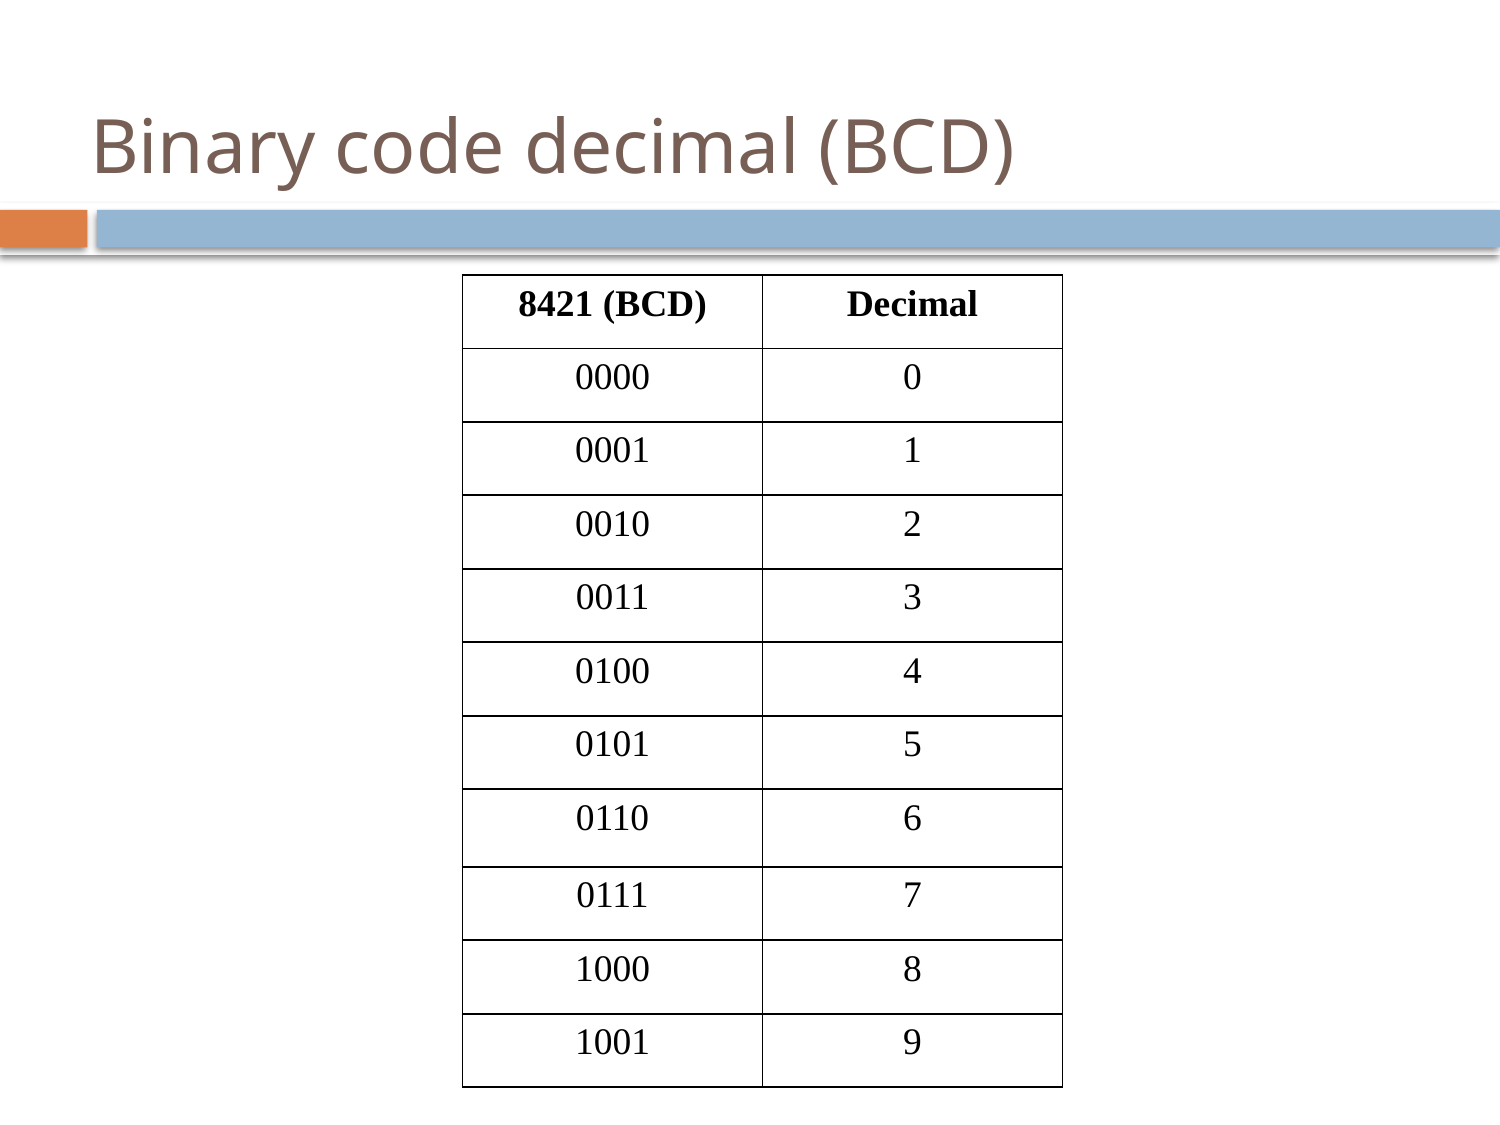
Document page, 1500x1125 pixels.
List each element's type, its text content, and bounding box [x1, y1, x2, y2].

table_cell 4 [763, 643, 1062, 715]
table_cell 8 [763, 941, 1062, 1013]
table_cell 0000 [463, 349, 762, 421]
table_cell 2 [763, 496, 1062, 568]
table_cell 1000 [463, 941, 762, 1013]
title Binary code decimal (BCD) [74, 49, 1426, 238]
table_cell 3 [763, 570, 1062, 641]
table_cell 1 [763, 423, 1062, 494]
table_cell 9 [763, 1015, 1062, 1086]
table_cell 6 [763, 790, 1062, 866]
table_header Decimal [763, 276, 1062, 348]
table_cell 0010 [463, 496, 762, 568]
table_cell 0 [763, 349, 1062, 421]
table_cell 0101 [463, 717, 762, 788]
table_cell 0001 [463, 423, 762, 494]
table_cell 0100 [463, 643, 762, 715]
table_header 8421 (BCD) [463, 276, 762, 348]
table_cell 1001 [463, 1015, 762, 1086]
table_cell 5 [763, 717, 1062, 788]
table_cell 0011 [463, 570, 762, 641]
table_cell 0111 [463, 868, 762, 939]
table_cell 0110 [463, 790, 762, 866]
table_cell 7 [763, 868, 1062, 939]
